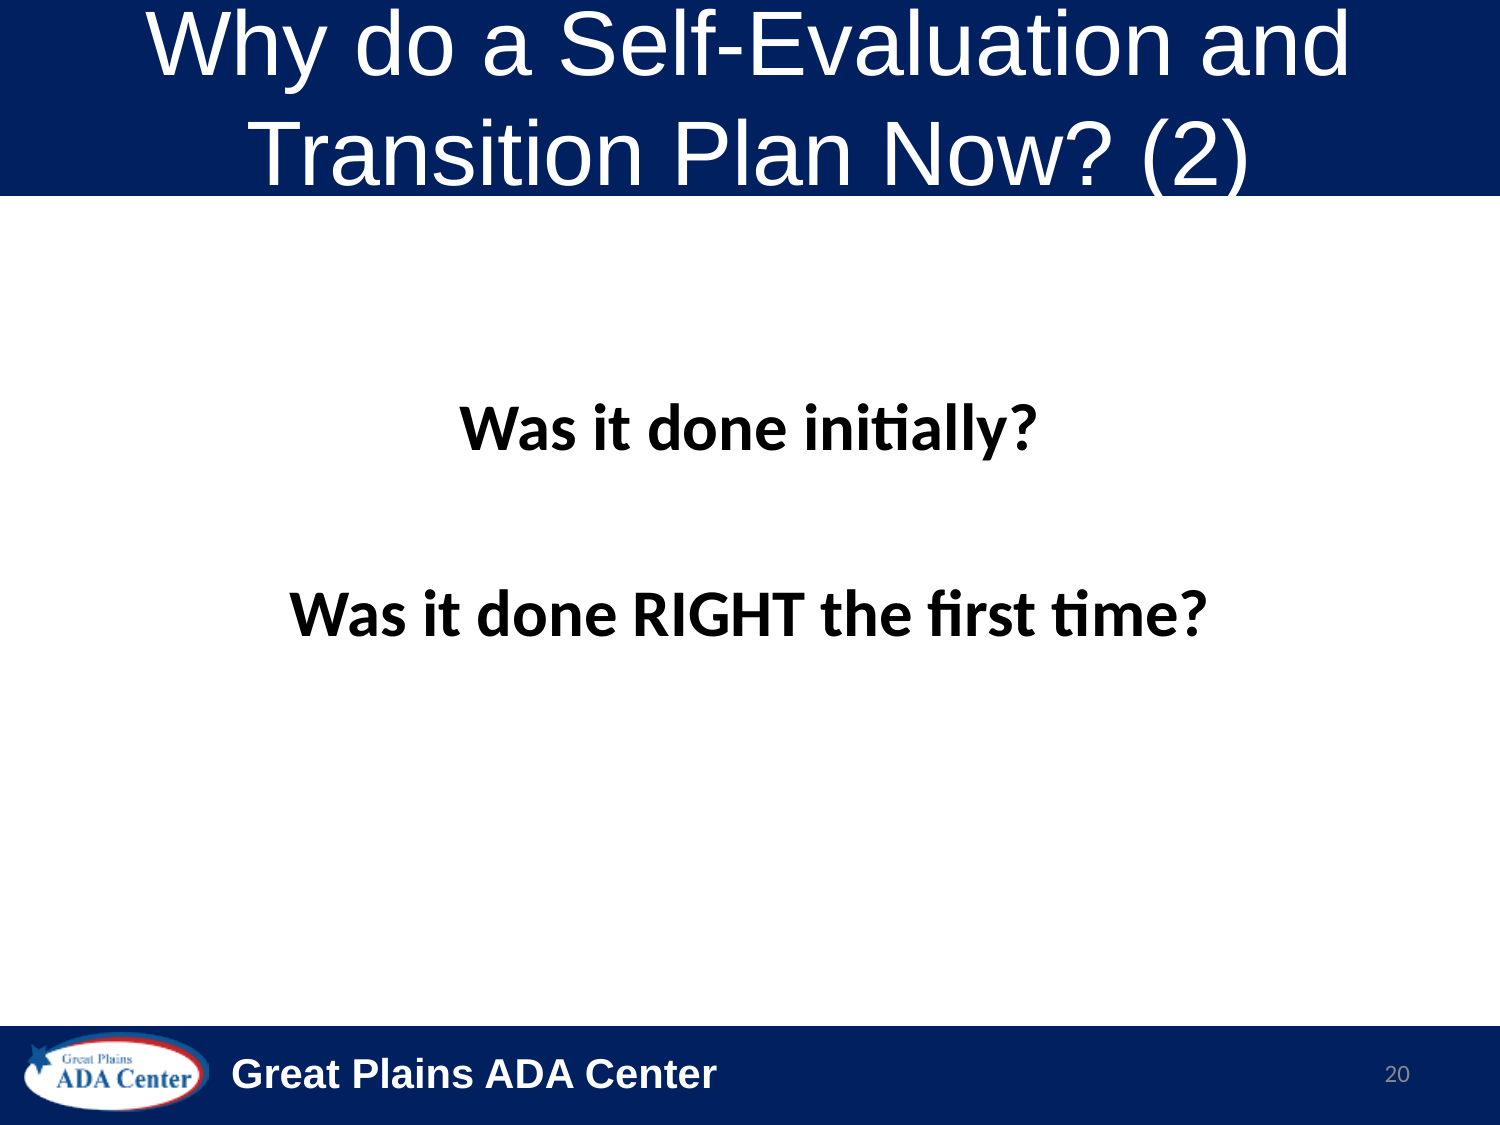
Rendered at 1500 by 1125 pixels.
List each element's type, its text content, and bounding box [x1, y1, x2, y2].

picture [24, 1032, 209, 1112]
slide_number 20 [1074, 1042, 1425, 1103]
list Was it done initially? Was it done RIGHT the first time? [75, 262, 1425, 930]
title Why do a Self-Evaluation and Transition Plan Now? (2) [75, 0, 1425, 188]
